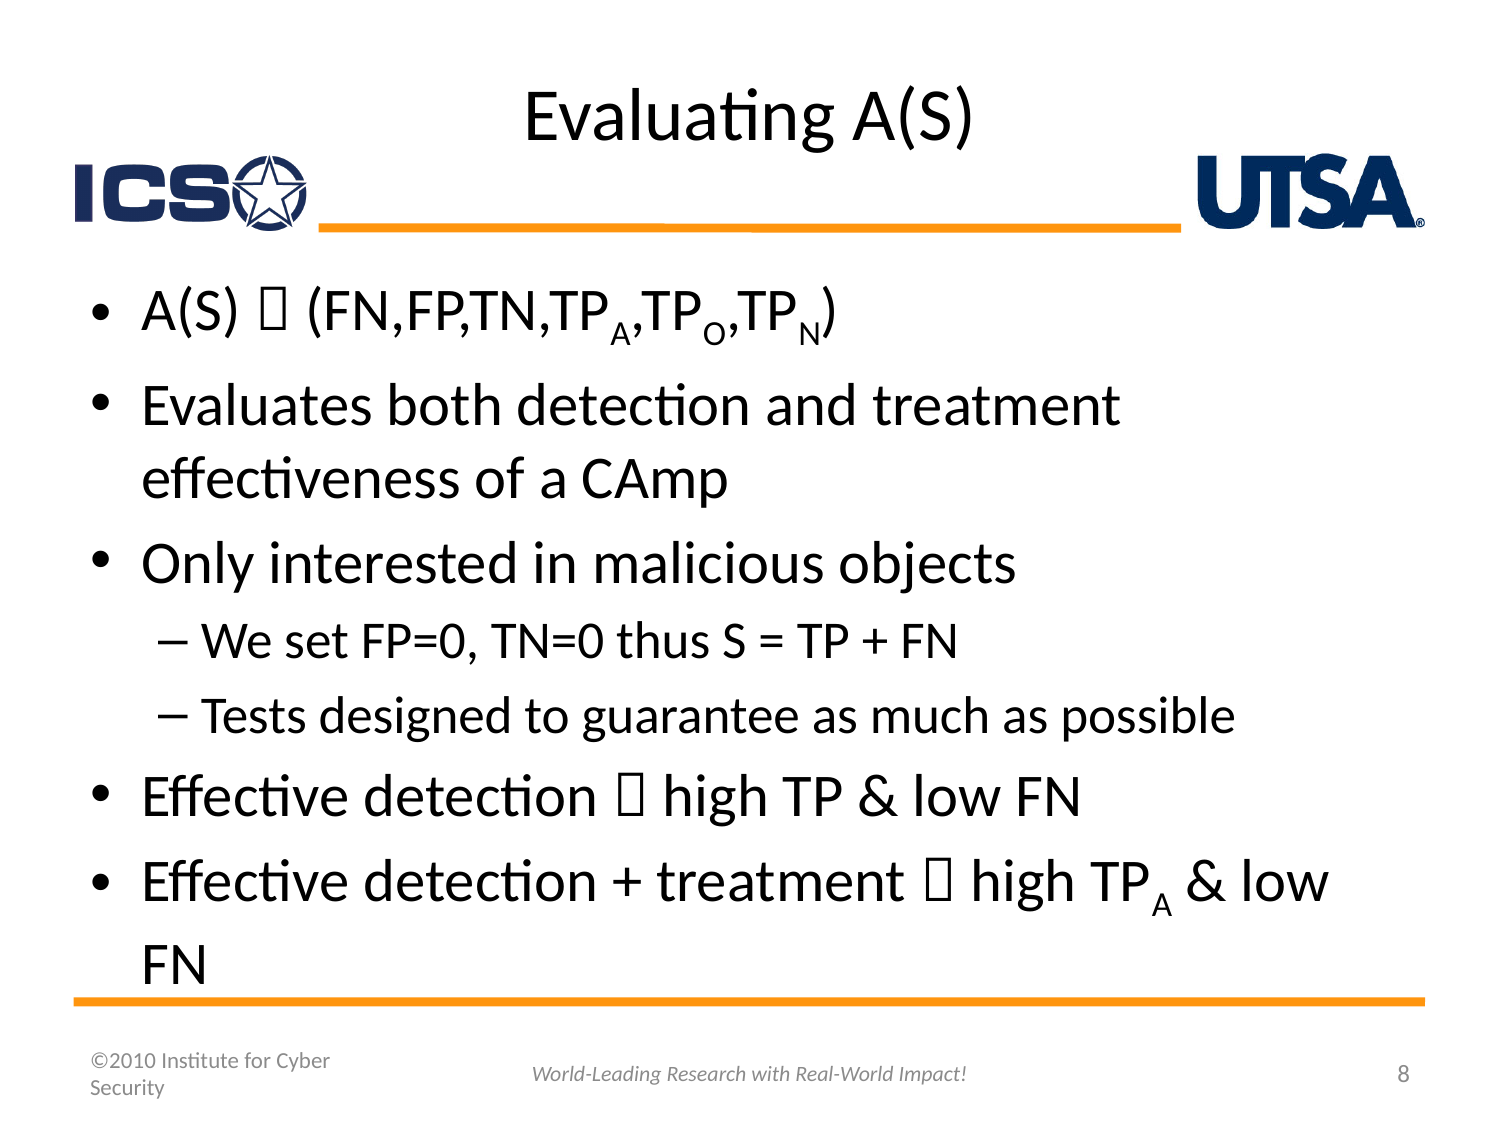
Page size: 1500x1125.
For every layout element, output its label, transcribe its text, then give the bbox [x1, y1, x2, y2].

title Evaluating A(S) [75, 45, 1425, 176]
picture [1197, 176, 1425, 229]
slide_number ©2010 Institute for Cyber Security [75, 1042, 425, 1103]
picture [75, 176, 307, 231]
slide_number 8 [1074, 1042, 1425, 1103]
list A(S)  (FN,FP,TN,TPA,TPO,TPN) Evaluates both detection and treatment effectiveness of a CAmp Only interested in malicious objects We set FP=0, TN=0 thus S = TP + FN Tests designed to guarantee as much as possible Effective detection  high TP & low FN Effective detection + treatment  high TPA & low FN [75, 262, 1425, 1005]
footer World-Leading Research with Real-World Impact! [512, 1042, 988, 1103]
